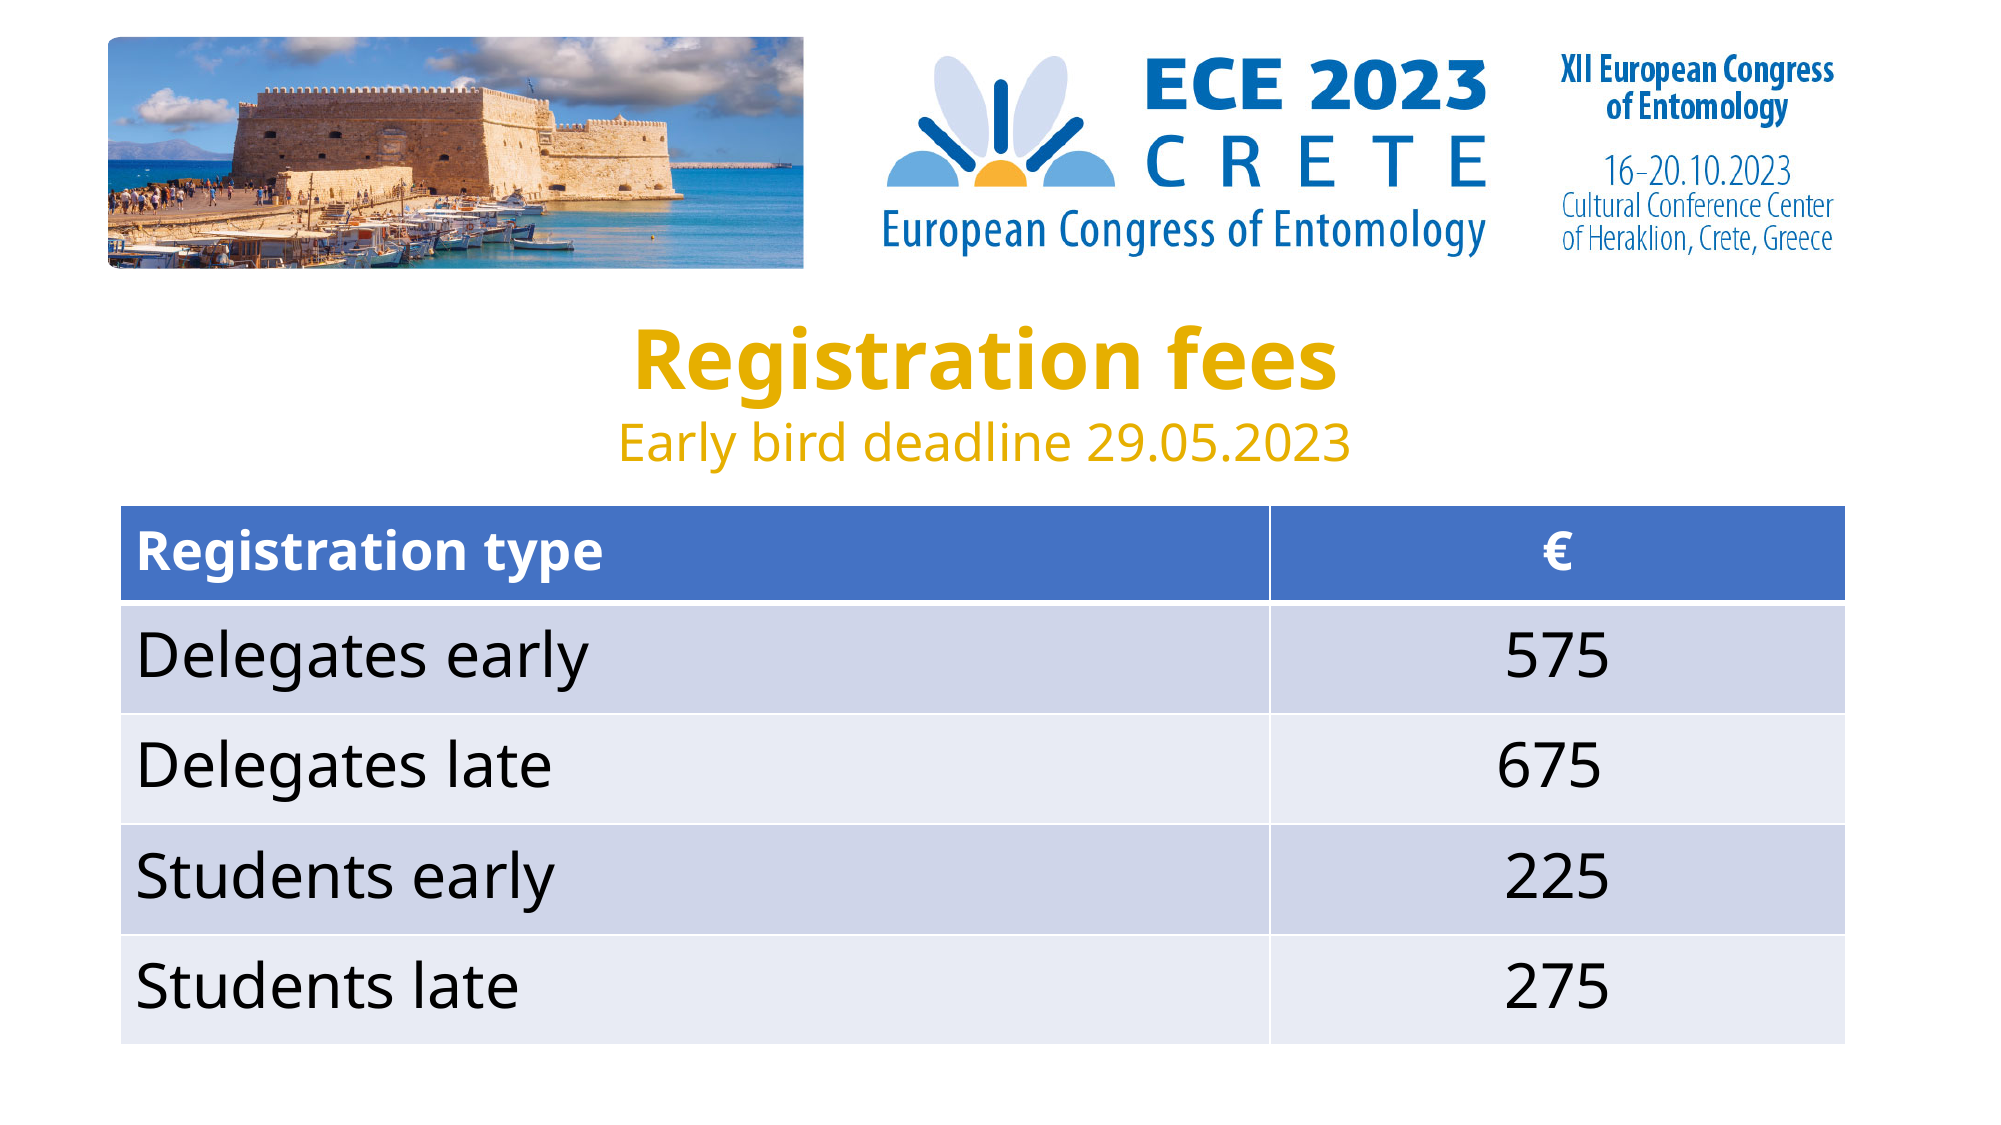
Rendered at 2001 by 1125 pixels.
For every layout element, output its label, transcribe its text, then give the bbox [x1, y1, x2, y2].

table_cell Delegates late [121, 715, 1269, 823]
text_box Registration fees Early bird deadline 29.05.2023 [108, 293, 1863, 489]
table_cell Students late [121, 936, 1269, 1044]
table_header Registration type [121, 506, 1269, 600]
table_cell Students early [121, 825, 1269, 934]
table_cell Delegates early [121, 606, 1269, 713]
table_cell 575 [1271, 606, 1845, 713]
picture [108, 36, 1892, 269]
table_cell 225 [1271, 825, 1845, 934]
table_cell 675 [1271, 715, 1845, 823]
table_cell 275 [1271, 936, 1845, 1044]
table_header € [1271, 506, 1845, 600]
